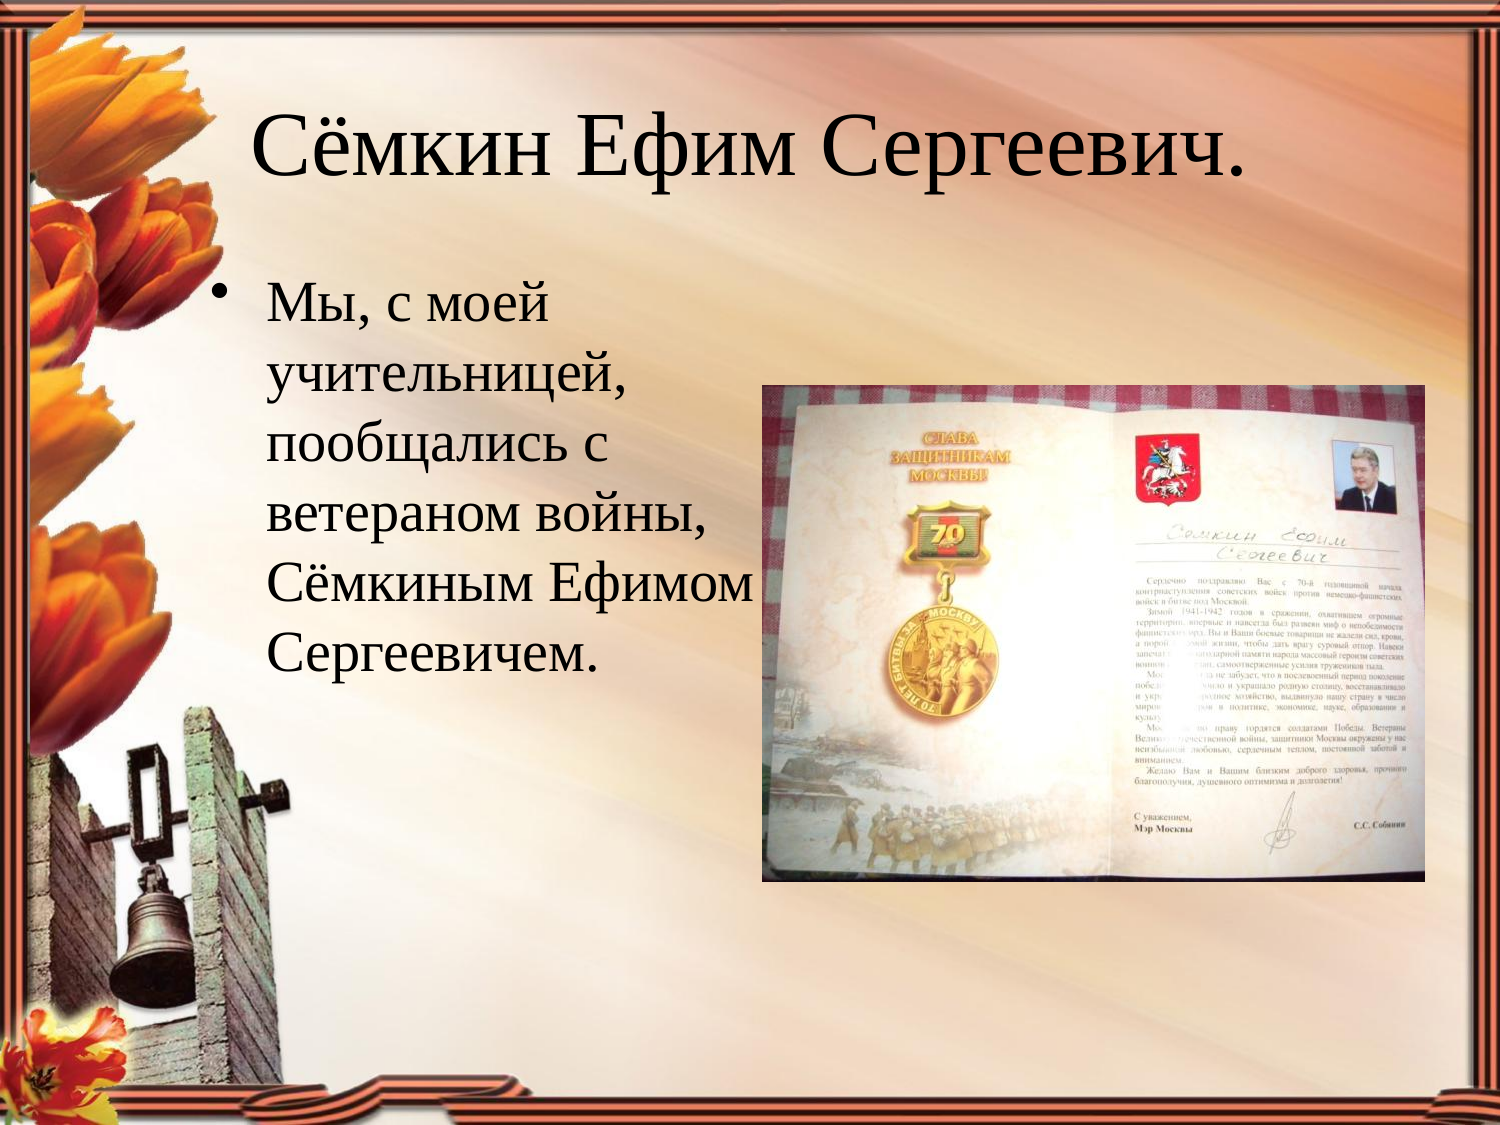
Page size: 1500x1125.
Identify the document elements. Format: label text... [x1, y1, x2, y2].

list Мы, с моей учительницей, пообщались с ветераном войны, Сёмкиным Ефимом Сергеевичем. [194, 255, 858, 999]
picture [0, 0, 1500, 1125]
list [762, 384, 1426, 883]
title Сёмкин Ефим Сергеевич. [74, 44, 1426, 233]
